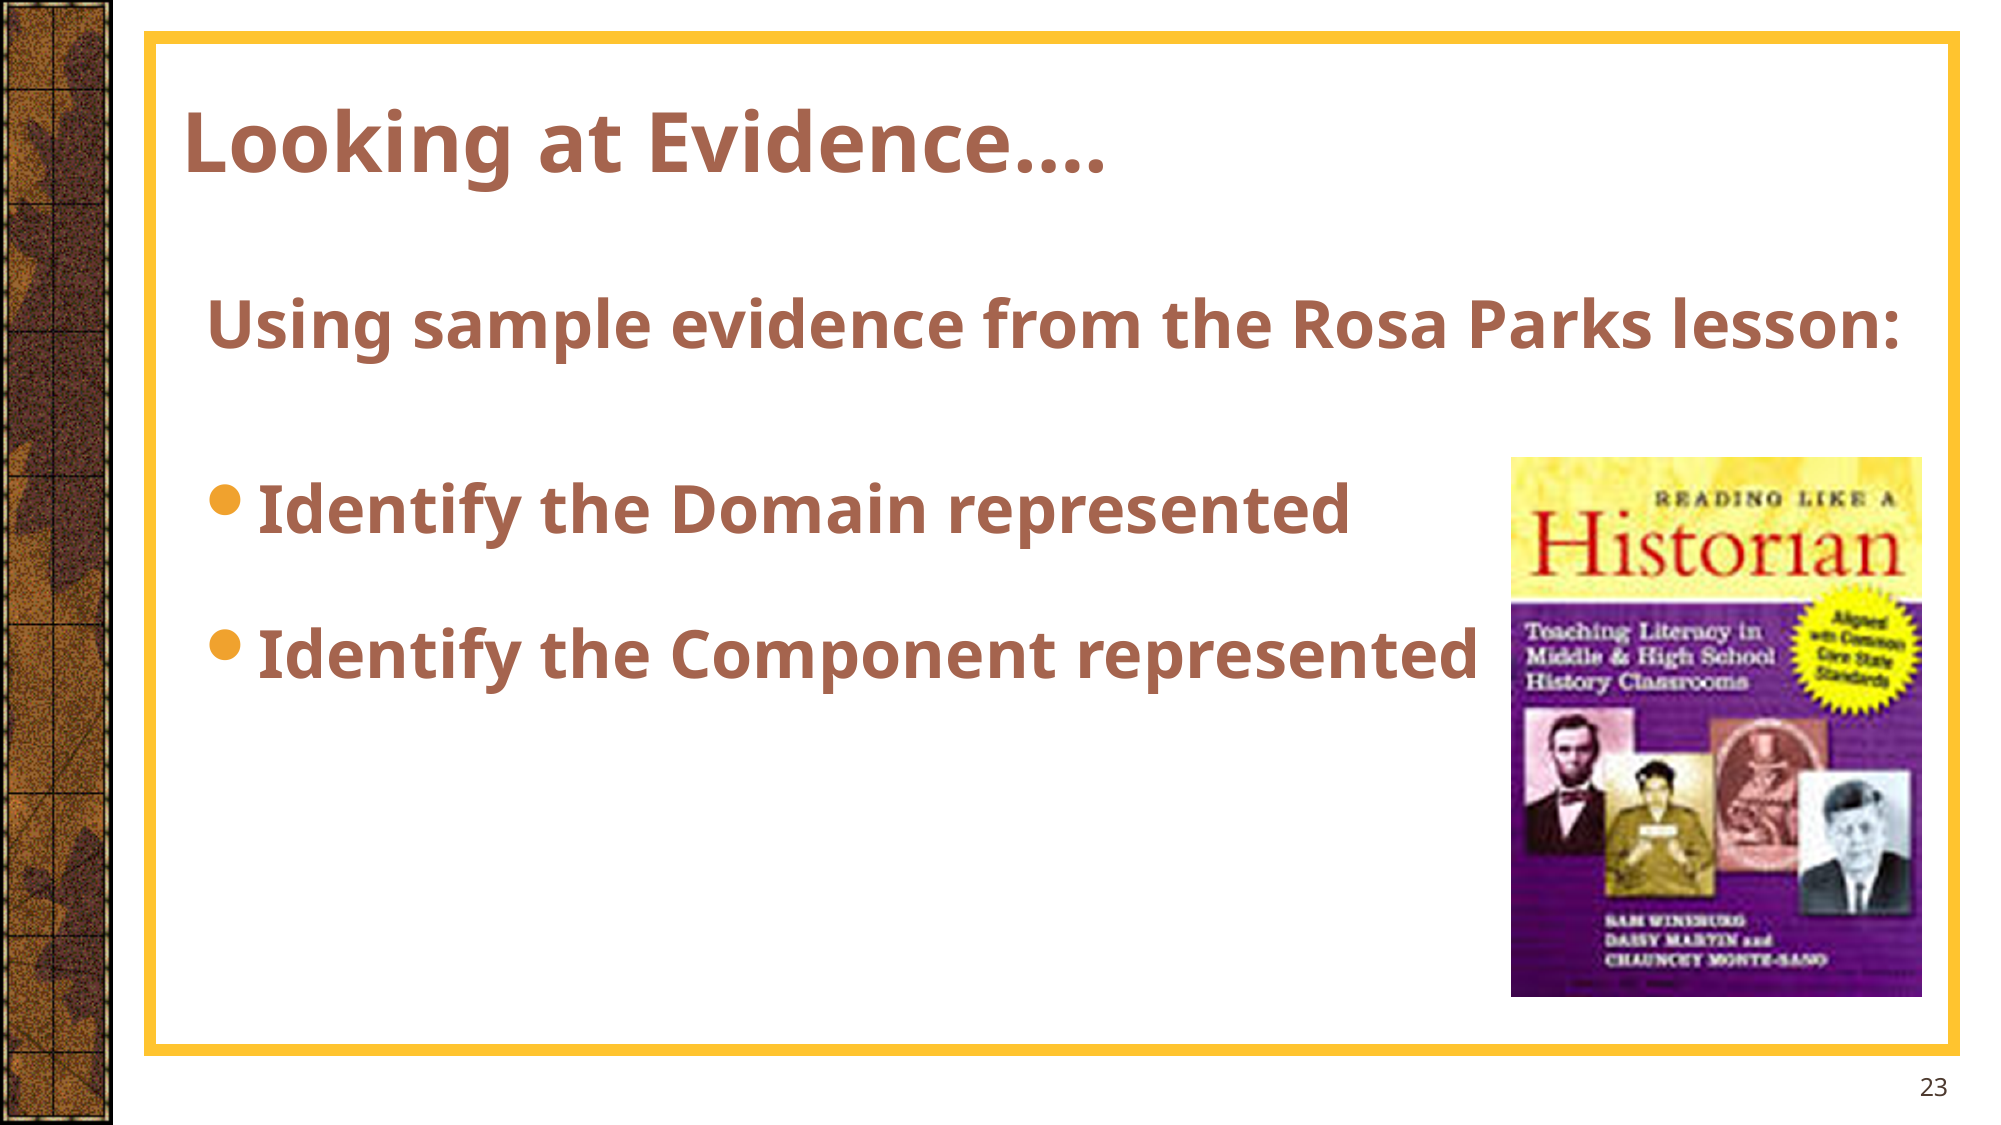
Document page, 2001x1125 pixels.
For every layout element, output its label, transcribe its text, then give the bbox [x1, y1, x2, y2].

title Looking at Evidence…. [166, 45, 1807, 233]
picture [0, 0, 113, 1125]
picture [1511, 457, 1922, 997]
list Using sample evidence from the Rosa Parks lesson: Identify the Domain represented Identify the Component represented [176, 274, 1938, 1005]
slide_number 23 [1883, 1034, 1984, 1113]
